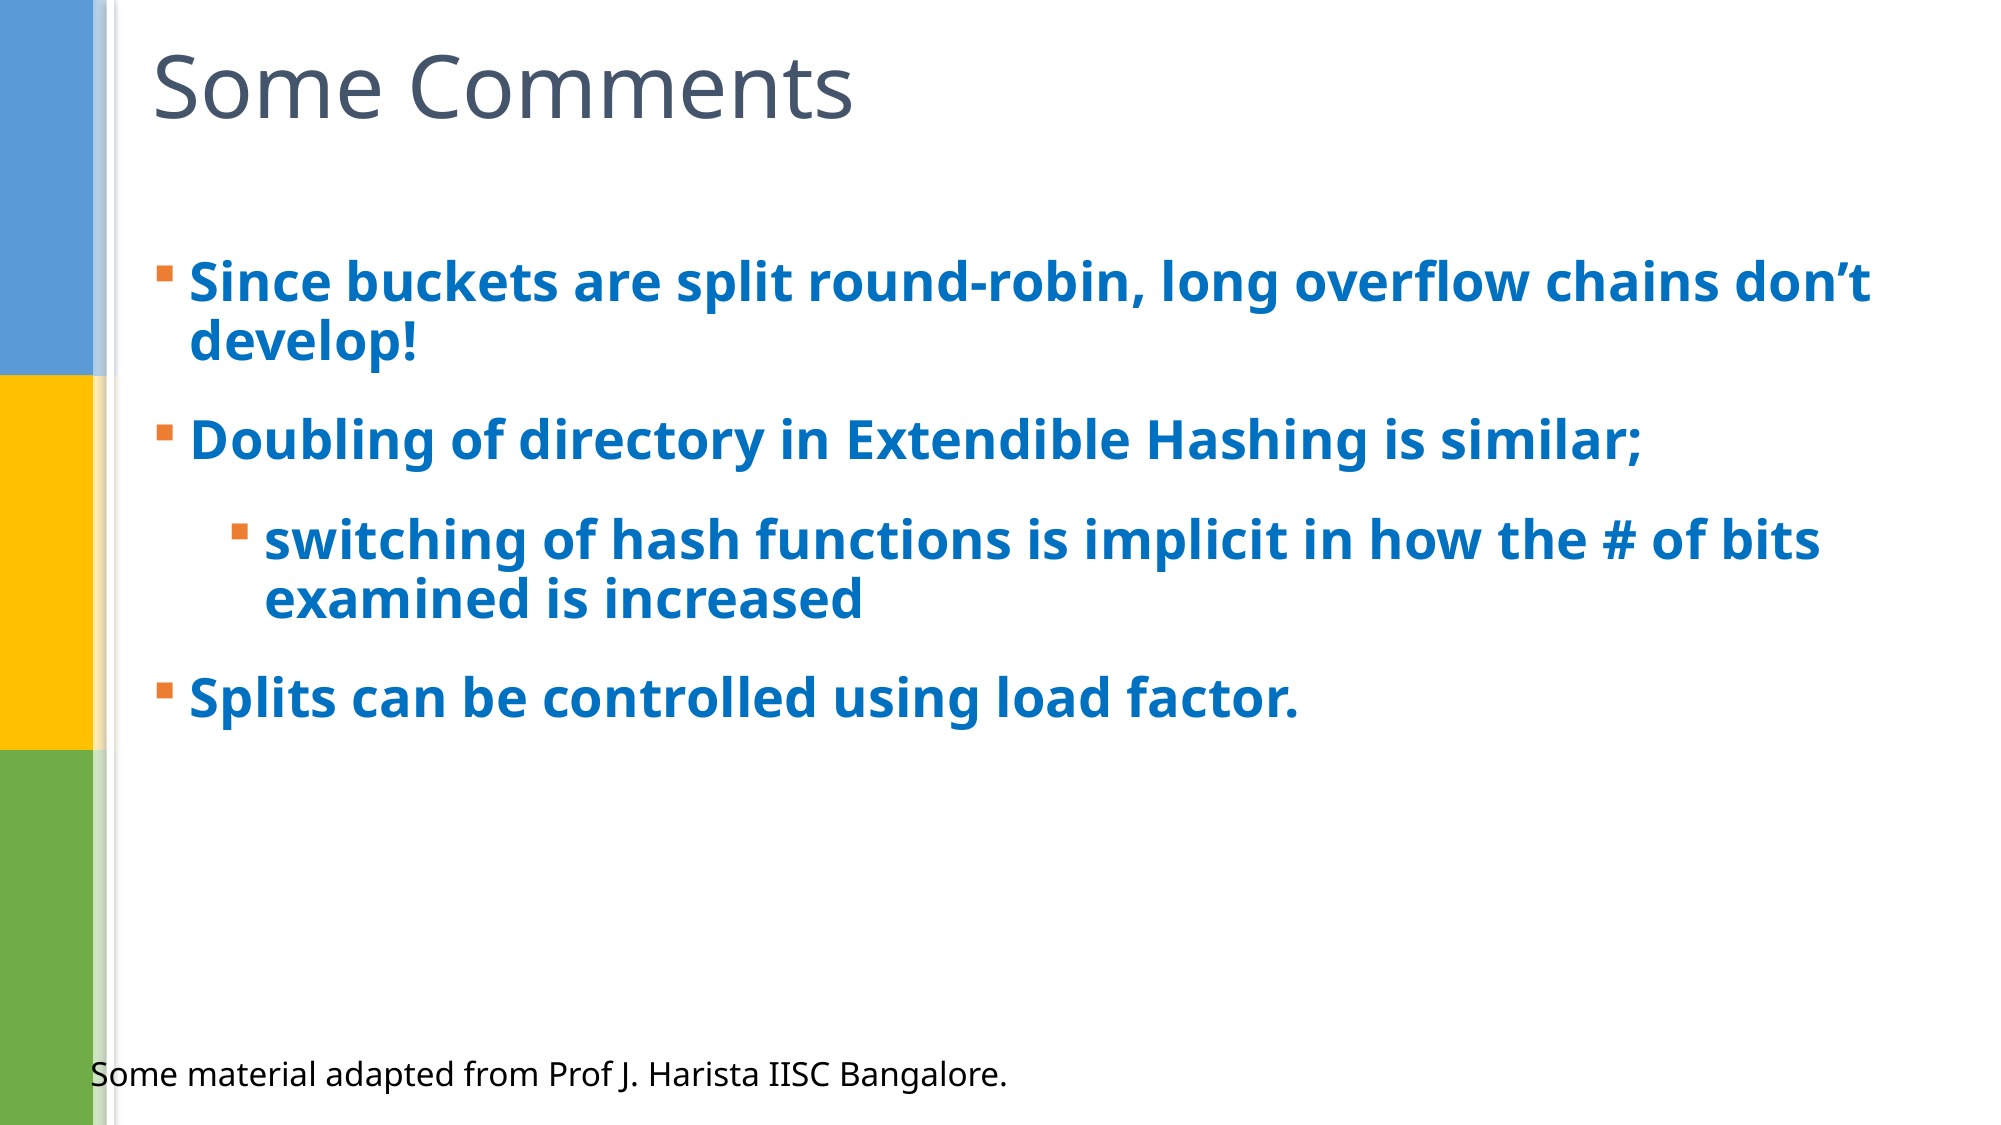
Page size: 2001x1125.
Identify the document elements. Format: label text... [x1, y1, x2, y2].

text_box Some material adapted from Prof J. Harista IISC Bangalore. [75, 1046, 1939, 1101]
text_box Since buckets are split round-robin, long overflow chains don’t develop! Doubling of directory in Extendible Hashing is similar; switching of hash functions is implicit in how the # of bits examined is increased Splits can be controlled using load factor. [137, 247, 1971, 798]
title Some Comments [137, 18, 1863, 148]
